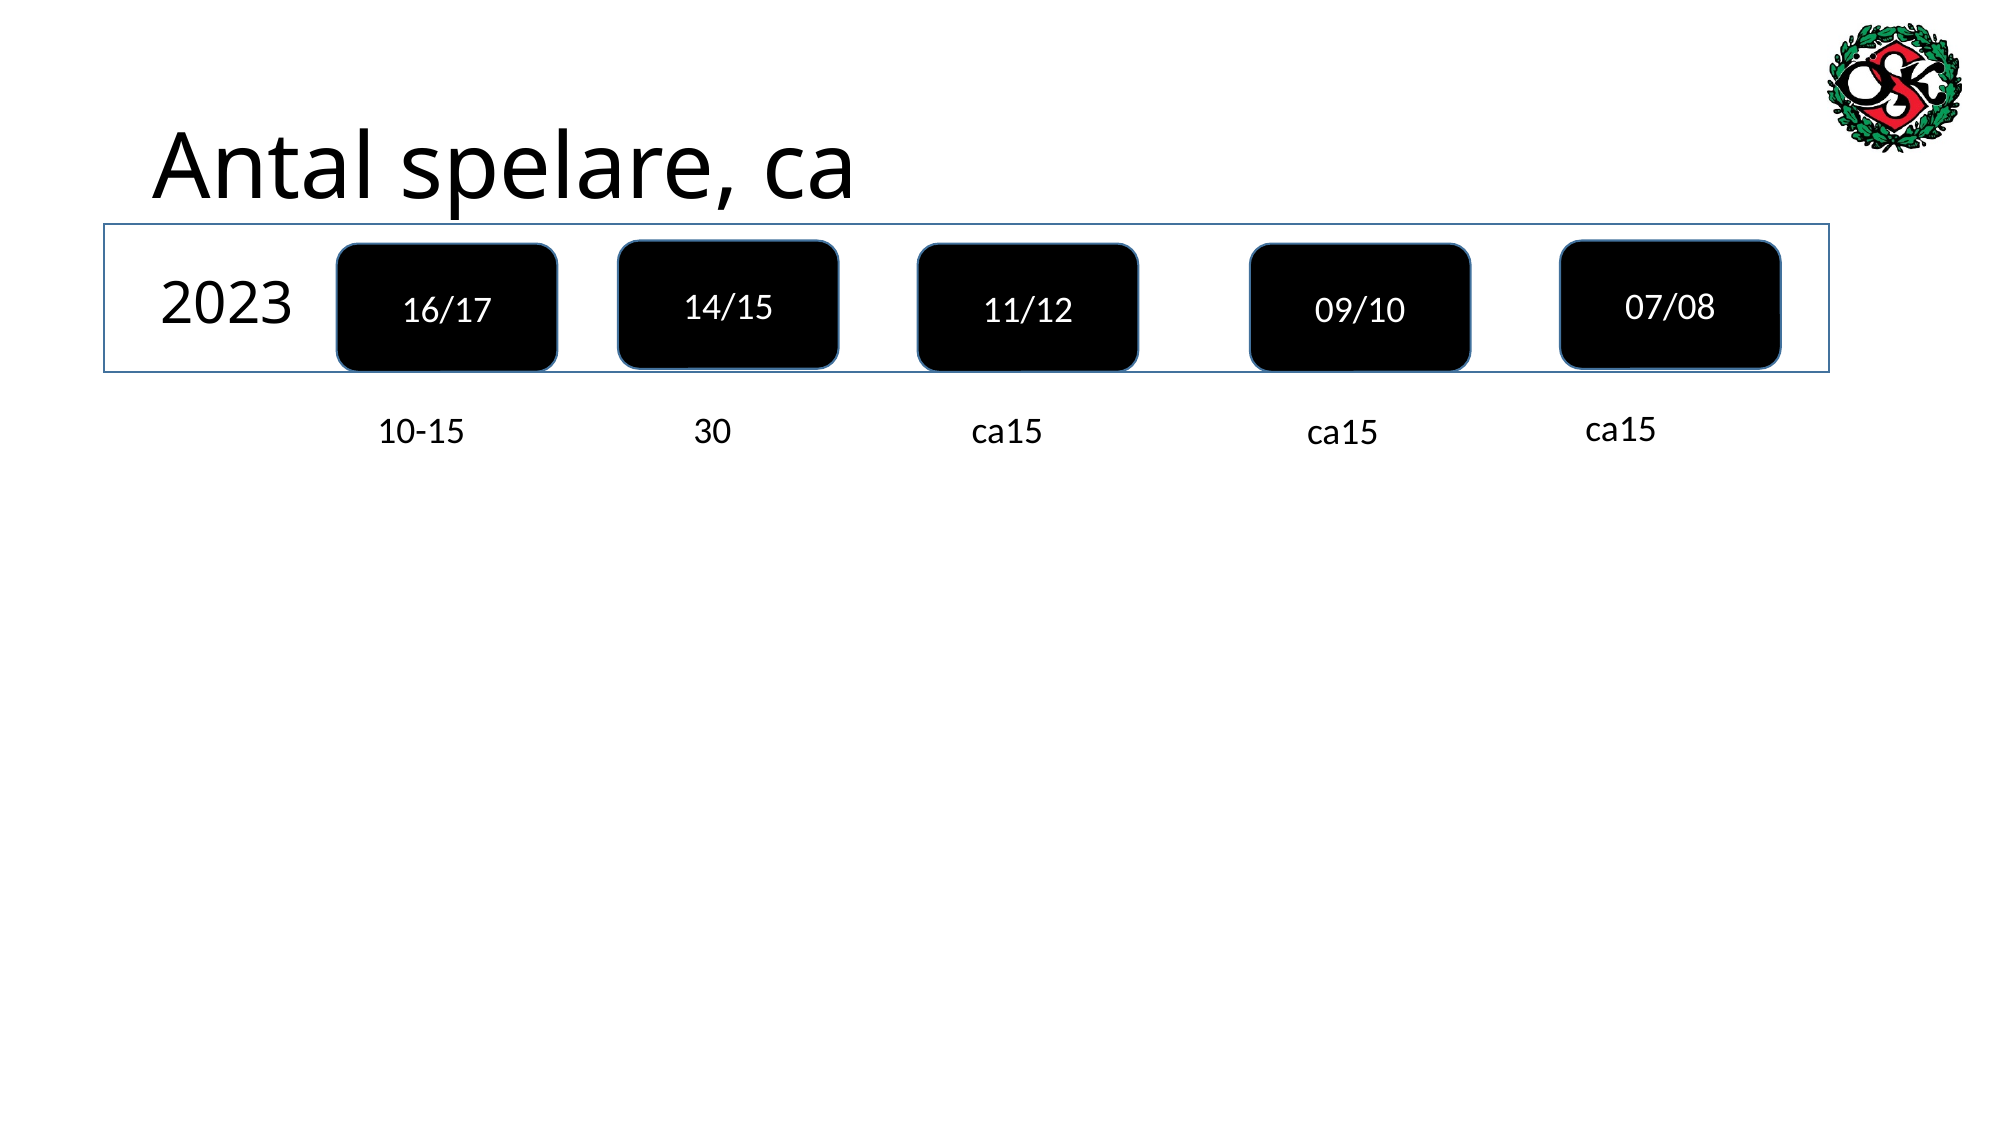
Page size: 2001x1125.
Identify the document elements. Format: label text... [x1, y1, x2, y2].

text_box 2023 [145, 265, 318, 351]
text_box ca15 [1570, 396, 1849, 456]
text_box [1123, 278, 1265, 373]
text_box 10-15 [362, 398, 494, 459]
text_box 09/10 [1248, 242, 1472, 373]
text_box ca15 [956, 398, 1088, 459]
text_box 07/08 [1558, 239, 1782, 370]
picture [1827, 23, 1962, 153]
text_box 11/12 [916, 242, 1140, 373]
text_box [542, 278, 932, 373]
text_box 14/15 [616, 239, 840, 370]
text_box ca15 [1292, 399, 1409, 460]
text_box 16/17 [335, 242, 559, 373]
text_box [103, 223, 351, 373]
title Antal spelare, ca [137, 59, 1863, 278]
text_box 30 [678, 398, 773, 459]
text_box [1456, 278, 1830, 373]
